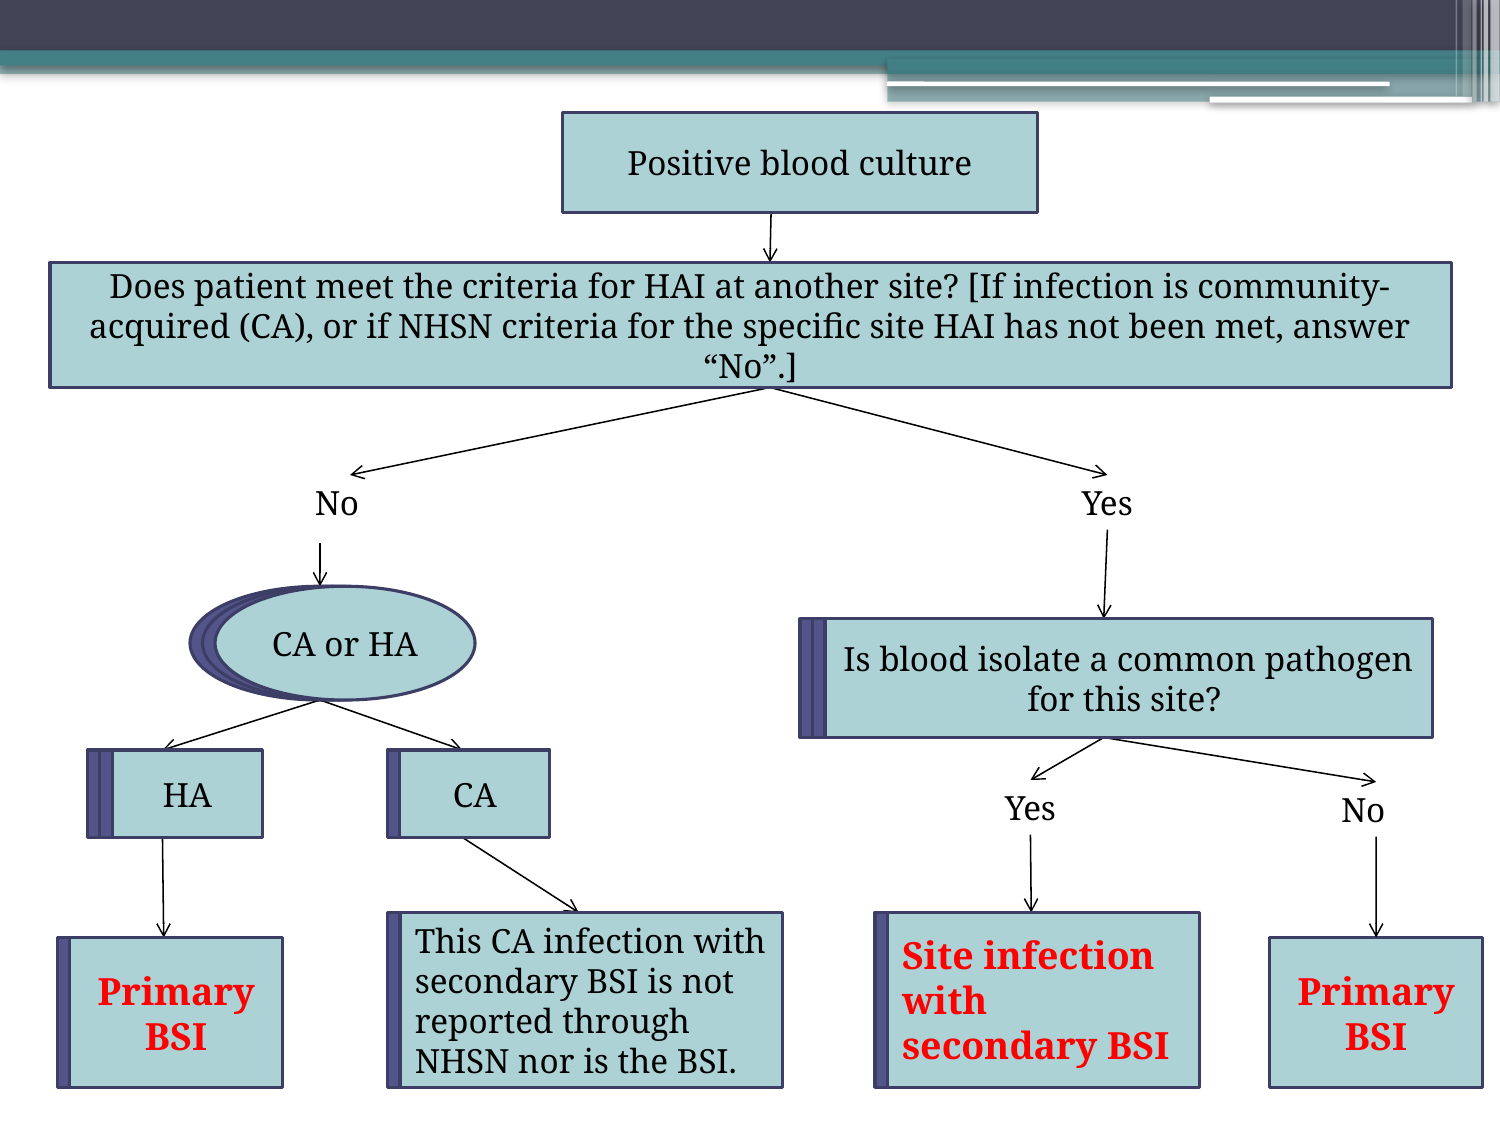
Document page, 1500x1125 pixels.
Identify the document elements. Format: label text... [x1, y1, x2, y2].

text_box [462, 837, 580, 913]
text_box Site infection with secondary BSI [886, 911, 1201, 1089]
text_box No [1326, 781, 1427, 837]
text_box Yes [1066, 474, 1148, 530]
text_box Primary BSI [1268, 936, 1484, 1089]
text_box This CA infection with secondary BSI is not reported through NHSN nor is the BSI. [386, 911, 398, 1089]
text_box HA [98, 748, 111, 839]
text_box No [300, 474, 400, 530]
text_box Is blood isolate a common pathogen for this site? [798, 617, 811, 739]
text_box HA [86, 748, 98, 839]
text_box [769, 387, 1108, 476]
text_box Does patient meet the criteria for HAI at another site? [If infection is community-acquired (CA), or if NHSN criteria for the specific site HAI has not been met, answer “No”.] [48, 261, 1453, 389]
text_box This CA infection with secondary BSI is not reported through NHSN nor is the BSI. [398, 911, 784, 1089]
text_box Positive blood culture [561, 111, 1039, 214]
text_box HA [111, 748, 264, 839]
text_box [1103, 530, 1108, 619]
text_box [1103, 737, 1377, 783]
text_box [319, 699, 463, 751]
text_box CA or HA [200, 585, 314, 697]
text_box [1030, 737, 1100, 781]
text_box Primary BSI [68, 936, 284, 1089]
text_box CA [386, 762, 398, 839]
text_box Is blood isolate a common pathogen for this site? [823, 617, 1434, 739]
text_box CA or HA [188, 585, 304, 697]
text_box Primary BSI [56, 936, 68, 1089]
text_box CA or HA [213, 584, 477, 698]
text_box Yes [989, 779, 1071, 835]
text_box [162, 699, 318, 751]
text_box Is blood isolate a common pathogen for this site? [811, 617, 823, 739]
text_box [769, 149, 773, 263]
text_box CA [398, 748, 551, 839]
text_box Site infection with secondary BSI [873, 911, 886, 1089]
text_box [349, 387, 766, 476]
